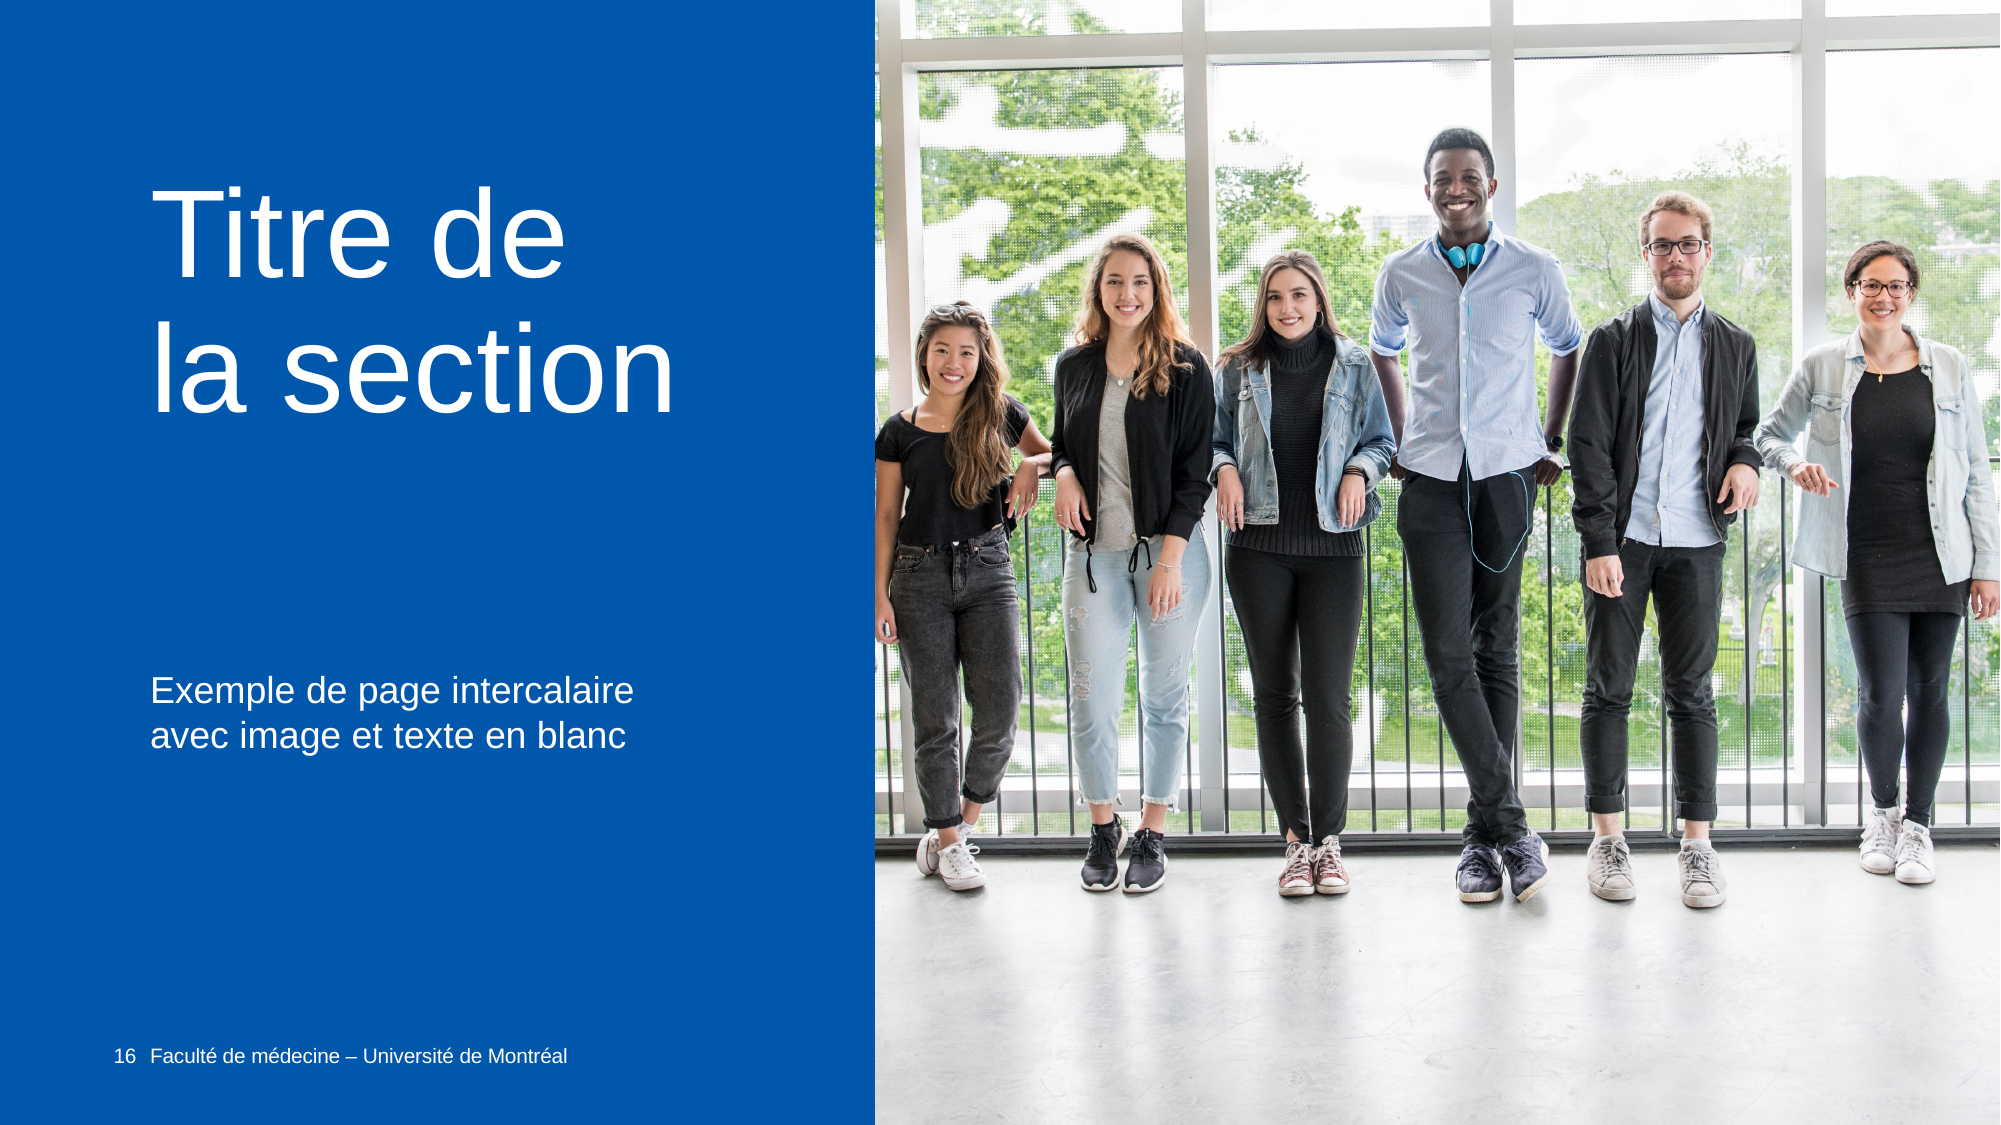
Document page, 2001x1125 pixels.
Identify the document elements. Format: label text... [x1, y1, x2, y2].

footer Faculté de médecine – Université de Montréal [150, 1042, 788, 1103]
slide_number 16 [75, 1042, 143, 1103]
title Titre de la section [150, 169, 788, 616]
subtitle Exemple de page intercalaire avec image et texte en blanc [150, 646, 788, 872]
picture [874, 0, 2000, 1125]
